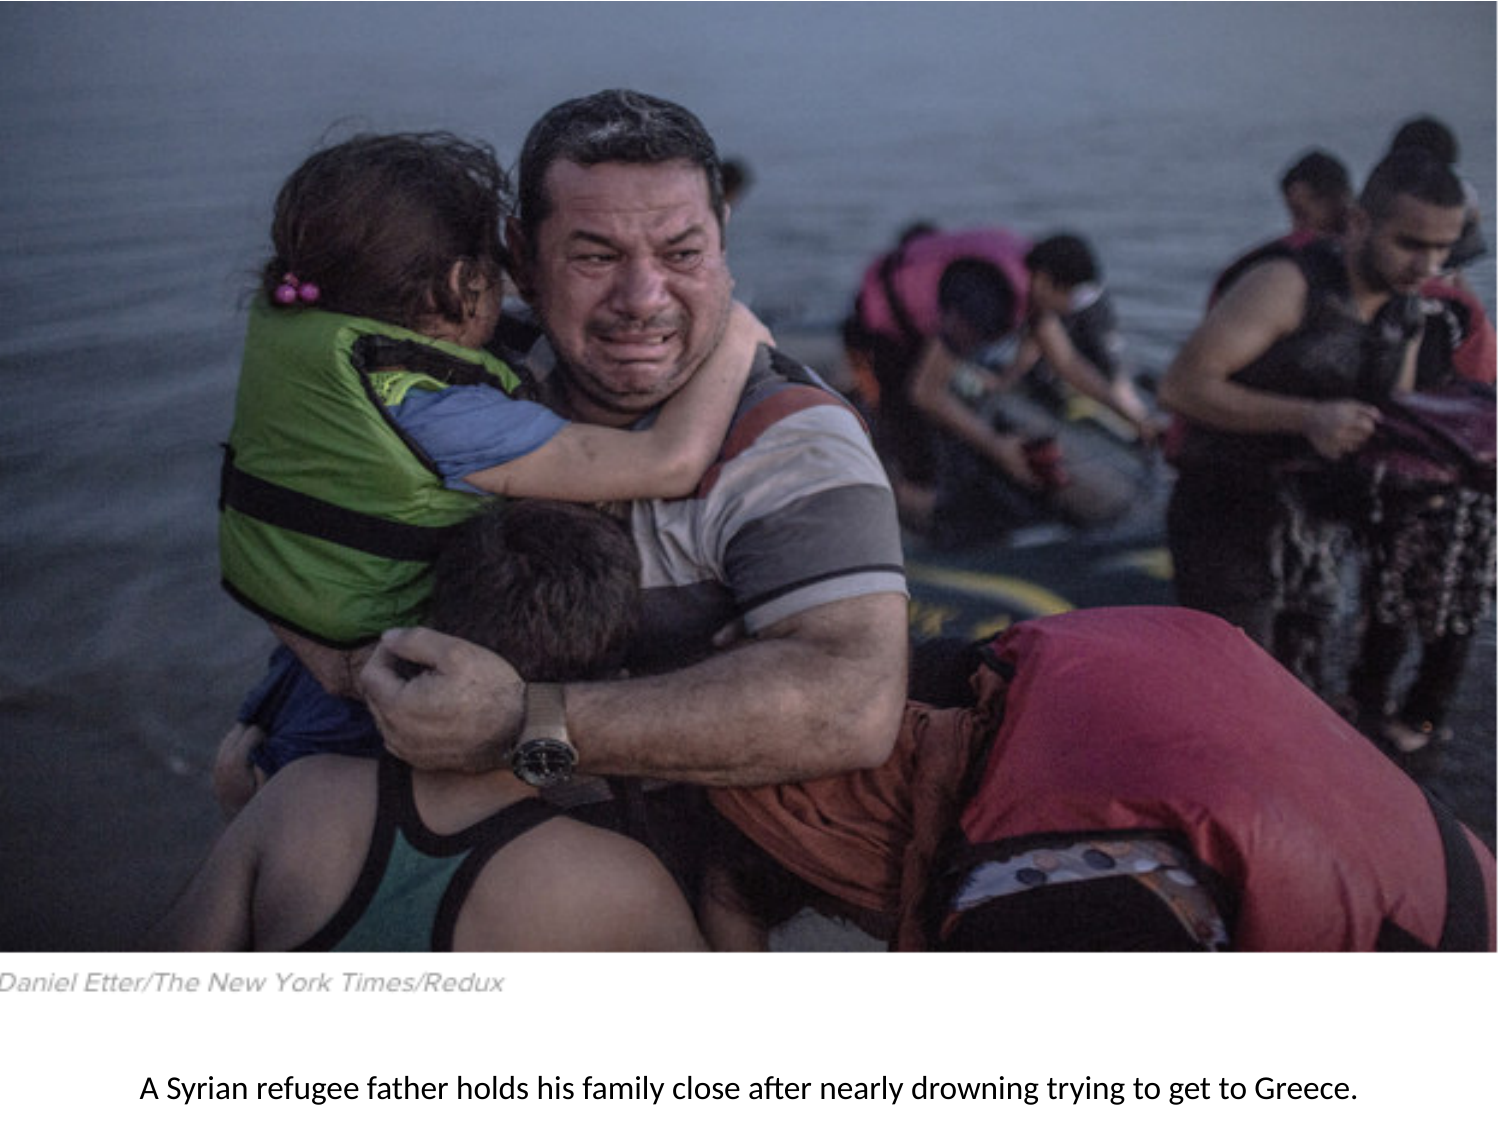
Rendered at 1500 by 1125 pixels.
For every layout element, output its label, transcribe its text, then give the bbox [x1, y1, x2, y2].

text_box A Syrian refugee father holds his family close after nearly drowning trying to get to Greece. [17, 1058, 1483, 1114]
picture [0, 1, 1500, 1024]
